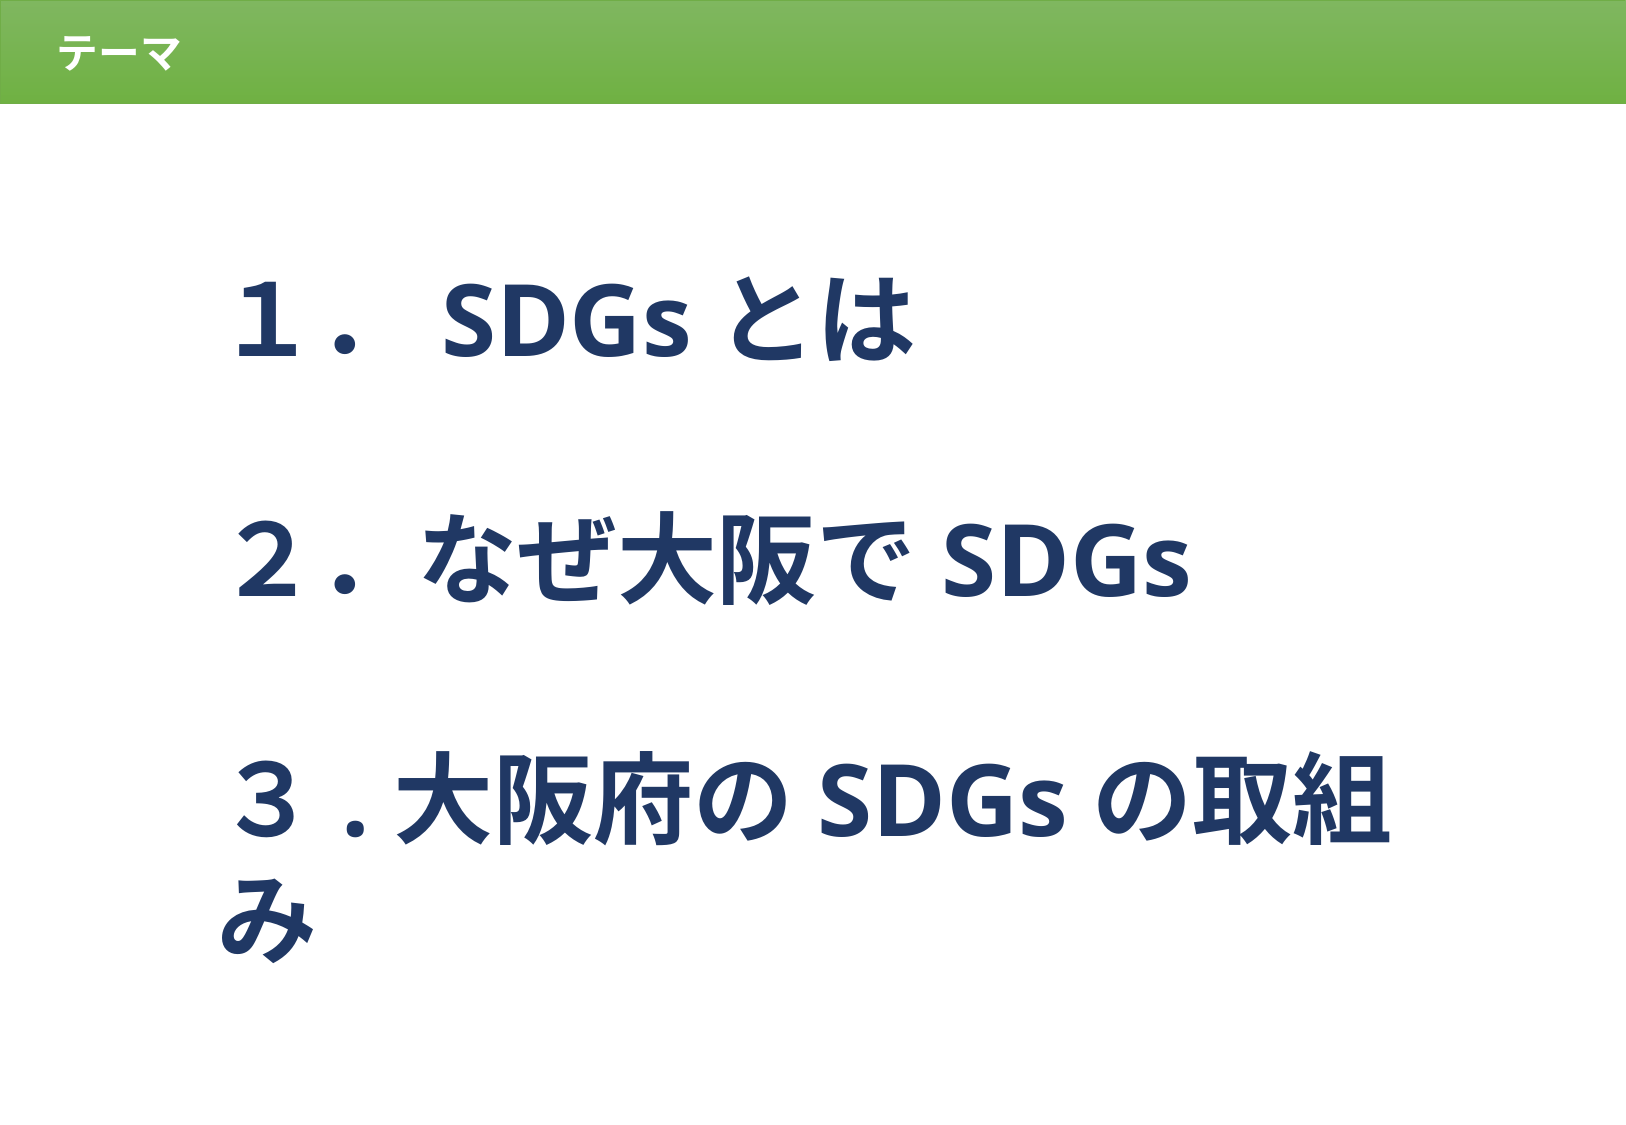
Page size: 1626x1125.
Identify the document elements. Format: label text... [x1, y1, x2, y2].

text_box １．SDGsとは ２．なぜ大阪でSDGs ３.大阪府のSDGsの取組み [202, 249, 1424, 1125]
text_box テーマ [0, 0, 1625, 104]
